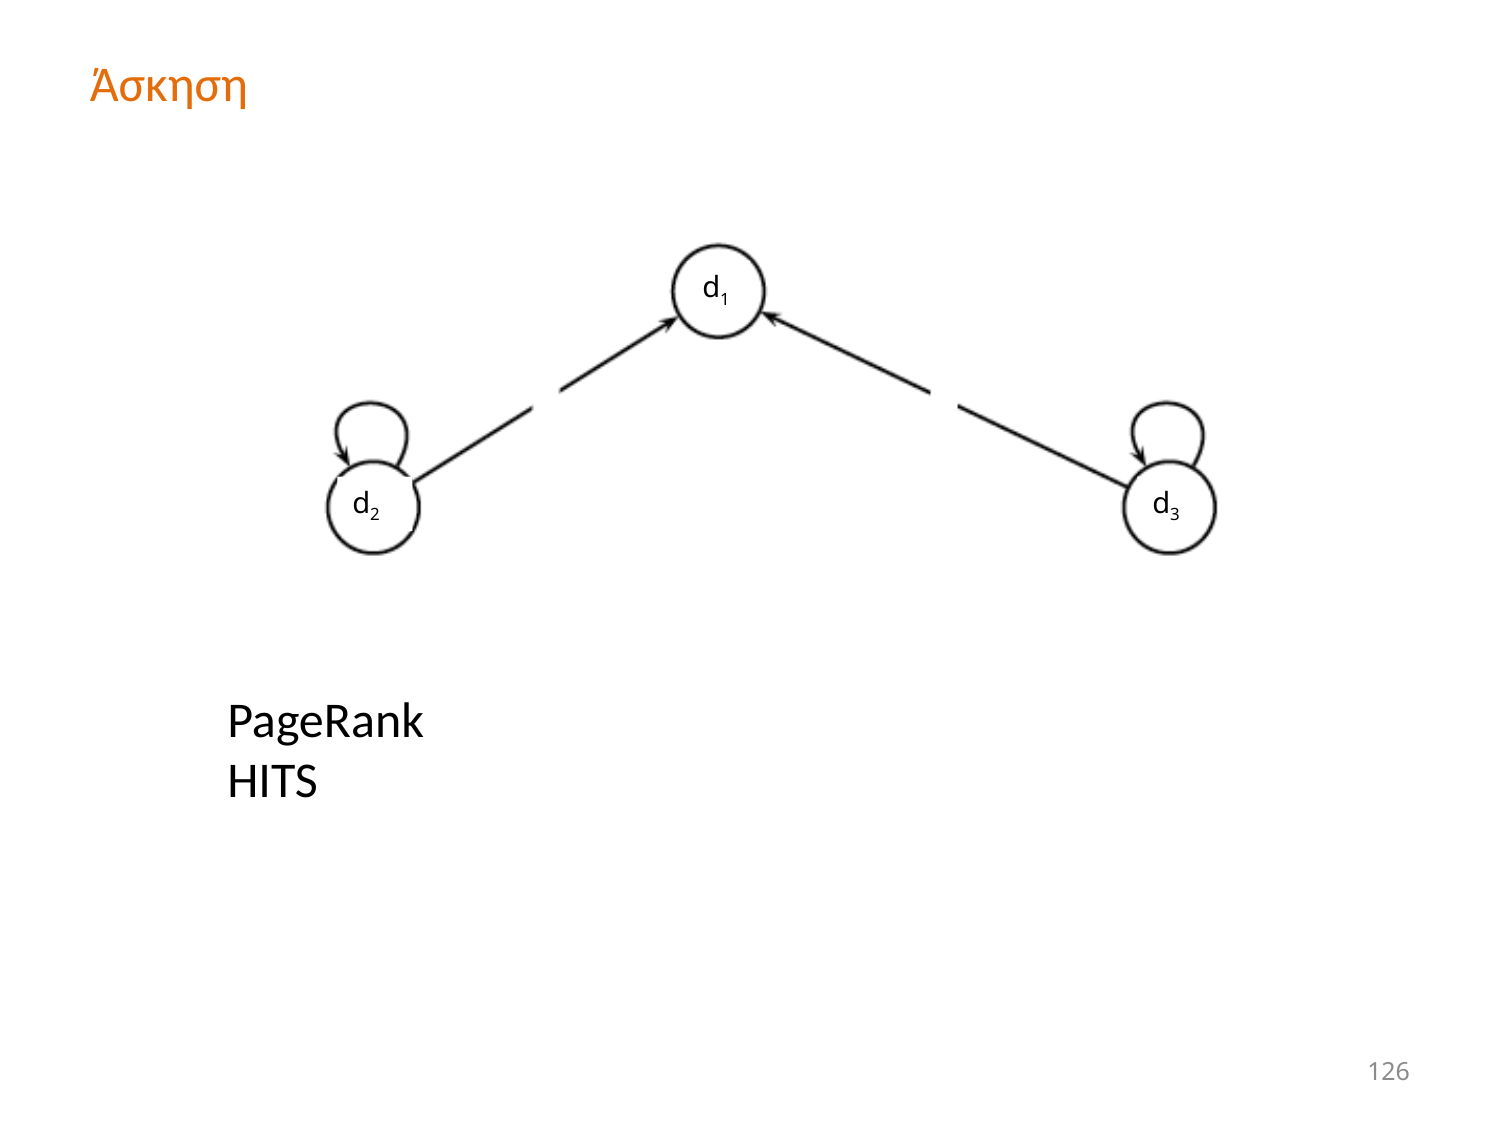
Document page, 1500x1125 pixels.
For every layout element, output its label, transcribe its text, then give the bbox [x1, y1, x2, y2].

text_box PageRank HITS [212, 679, 1088, 815]
slide_number 126 [1074, 1042, 1425, 1103]
text_box Άσκηση [75, 44, 950, 119]
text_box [277, 199, 1253, 596]
